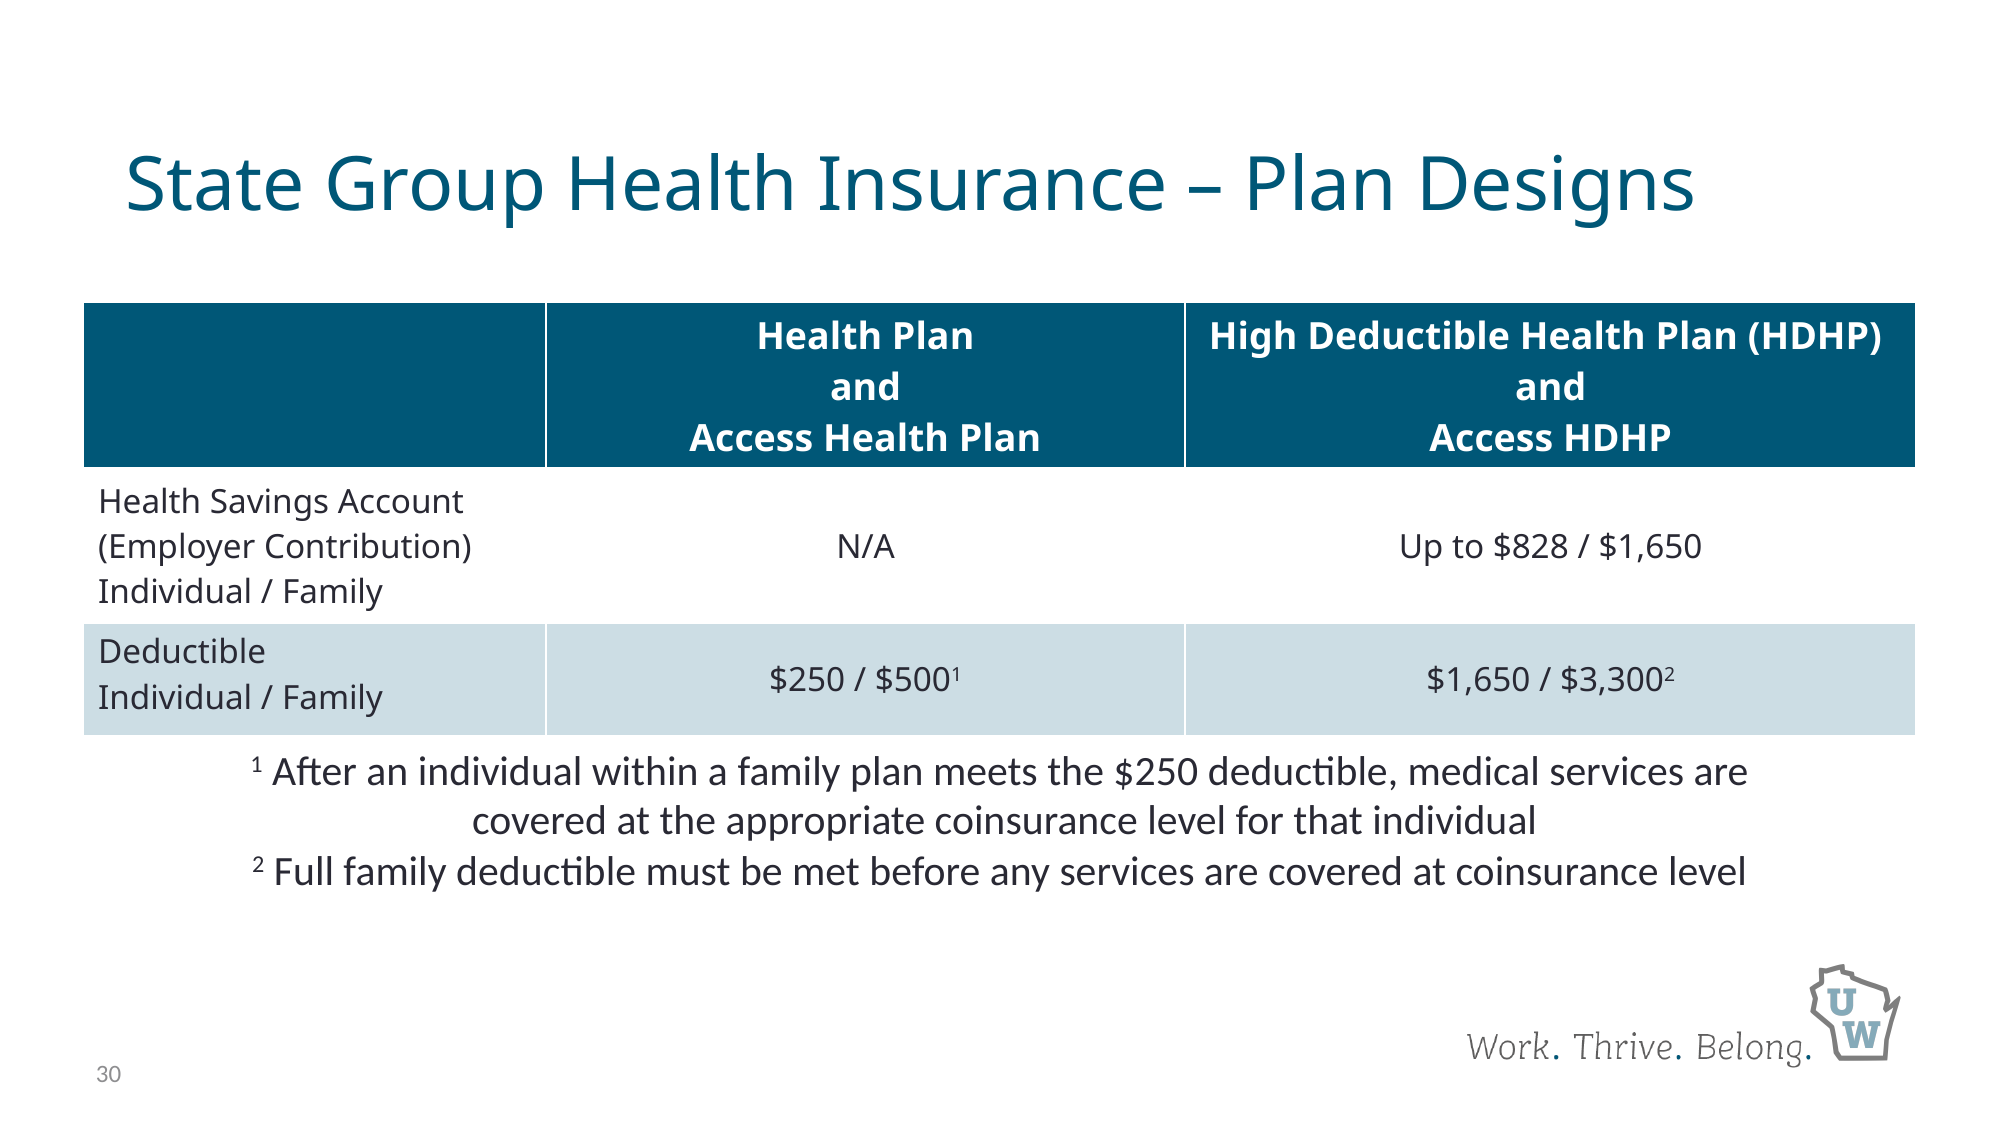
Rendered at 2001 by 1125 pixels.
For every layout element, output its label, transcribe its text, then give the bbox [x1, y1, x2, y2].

slide_number 30 [80, 1042, 165, 1103]
table_cell $250 / $5001 [547, 624, 1184, 735]
table_header [84, 303, 545, 467]
table_cell Deductible Individual / Family [84, 624, 545, 735]
picture [1459, 1025, 1816, 1073]
table_cell N/A [547, 473, 1184, 618]
table_cell Health Savings Account (Employer Contribution) Individual / Family [84, 473, 545, 618]
table_cell $1,650 / $3,3002 [1186, 624, 1915, 735]
table_header High Deductible Health Plan (HDHP) and Access HDHP [1186, 303, 1915, 467]
table_header Health Plan and Access Health Plan [547, 303, 1184, 467]
title State Group Health Insurance – Plan Designs [110, 45, 1902, 233]
text_box 1 After an individual within a family plan meets the $250 deductible, medical services are covered at the appropriate coinsurance level for that individual 2 Full family deductible must be met before any services are covered at coinsurance level [83, 735, 1917, 901]
table_cell Up to $828 / $1,650 [1186, 473, 1915, 618]
